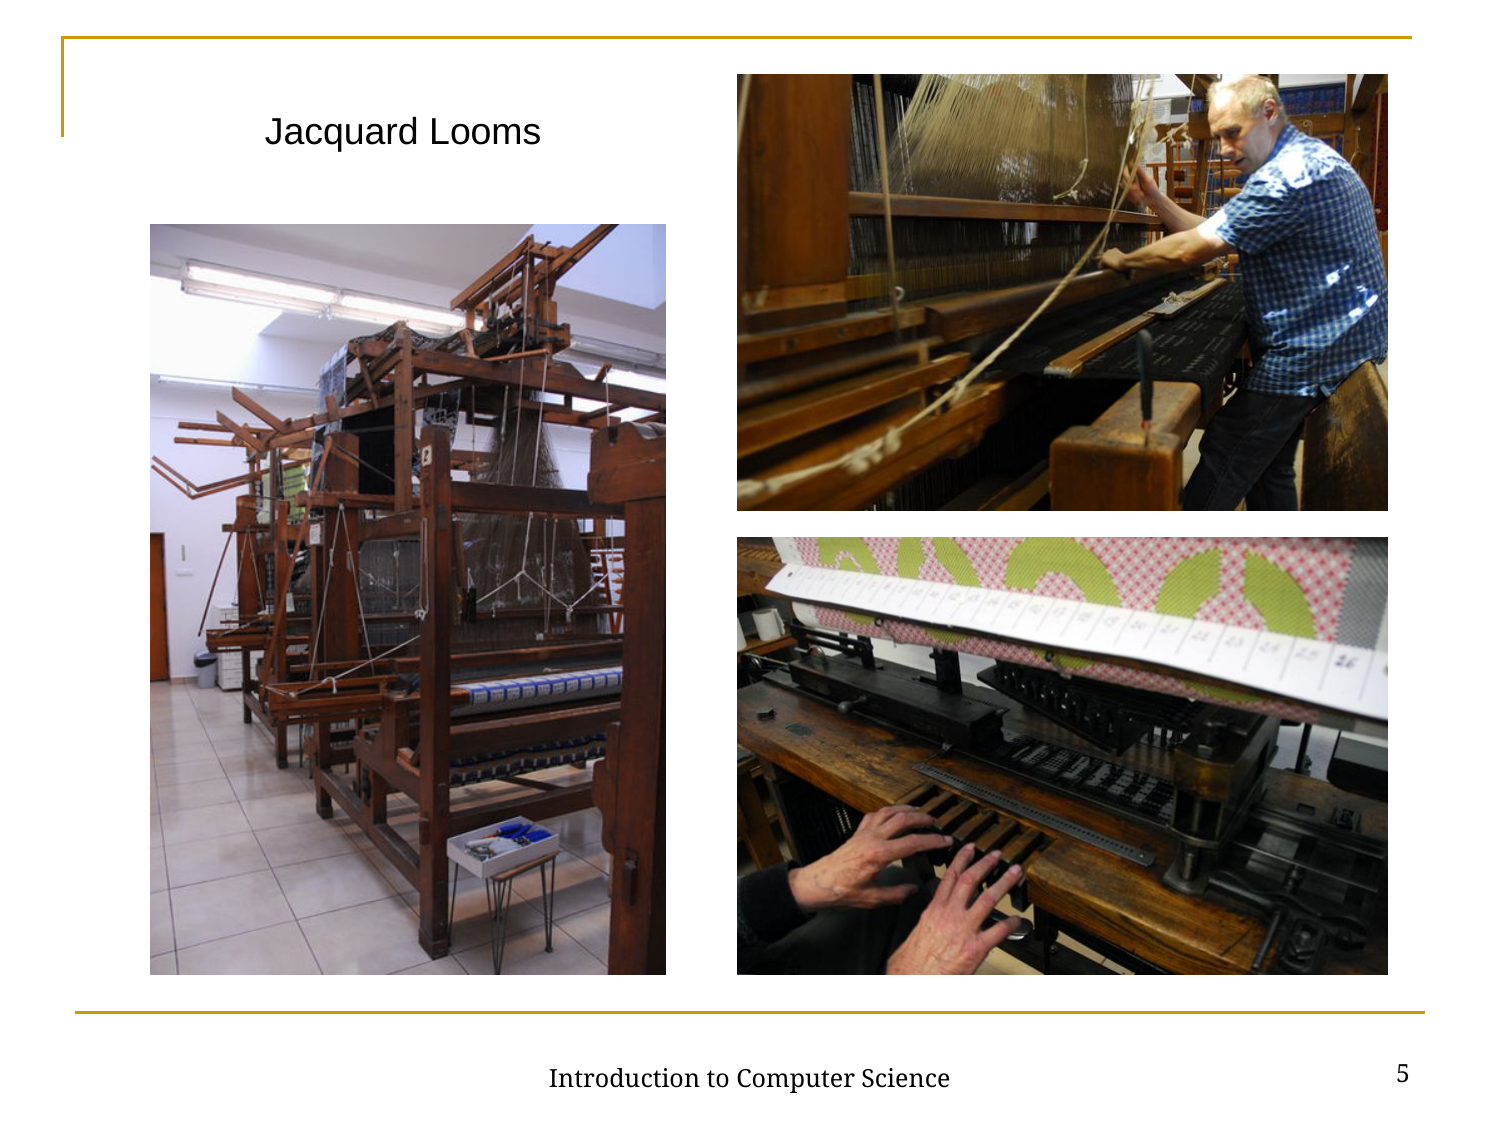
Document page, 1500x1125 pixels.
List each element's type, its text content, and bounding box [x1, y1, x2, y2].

text_box 5 [1074, 1024, 1425, 1100]
picture [149, 224, 667, 976]
text_box Introduction to Computer Science [512, 1024, 988, 1100]
picture [737, 74, 1388, 511]
picture [737, 537, 1388, 976]
text_box Jacquard Looms [249, 99, 588, 160]
